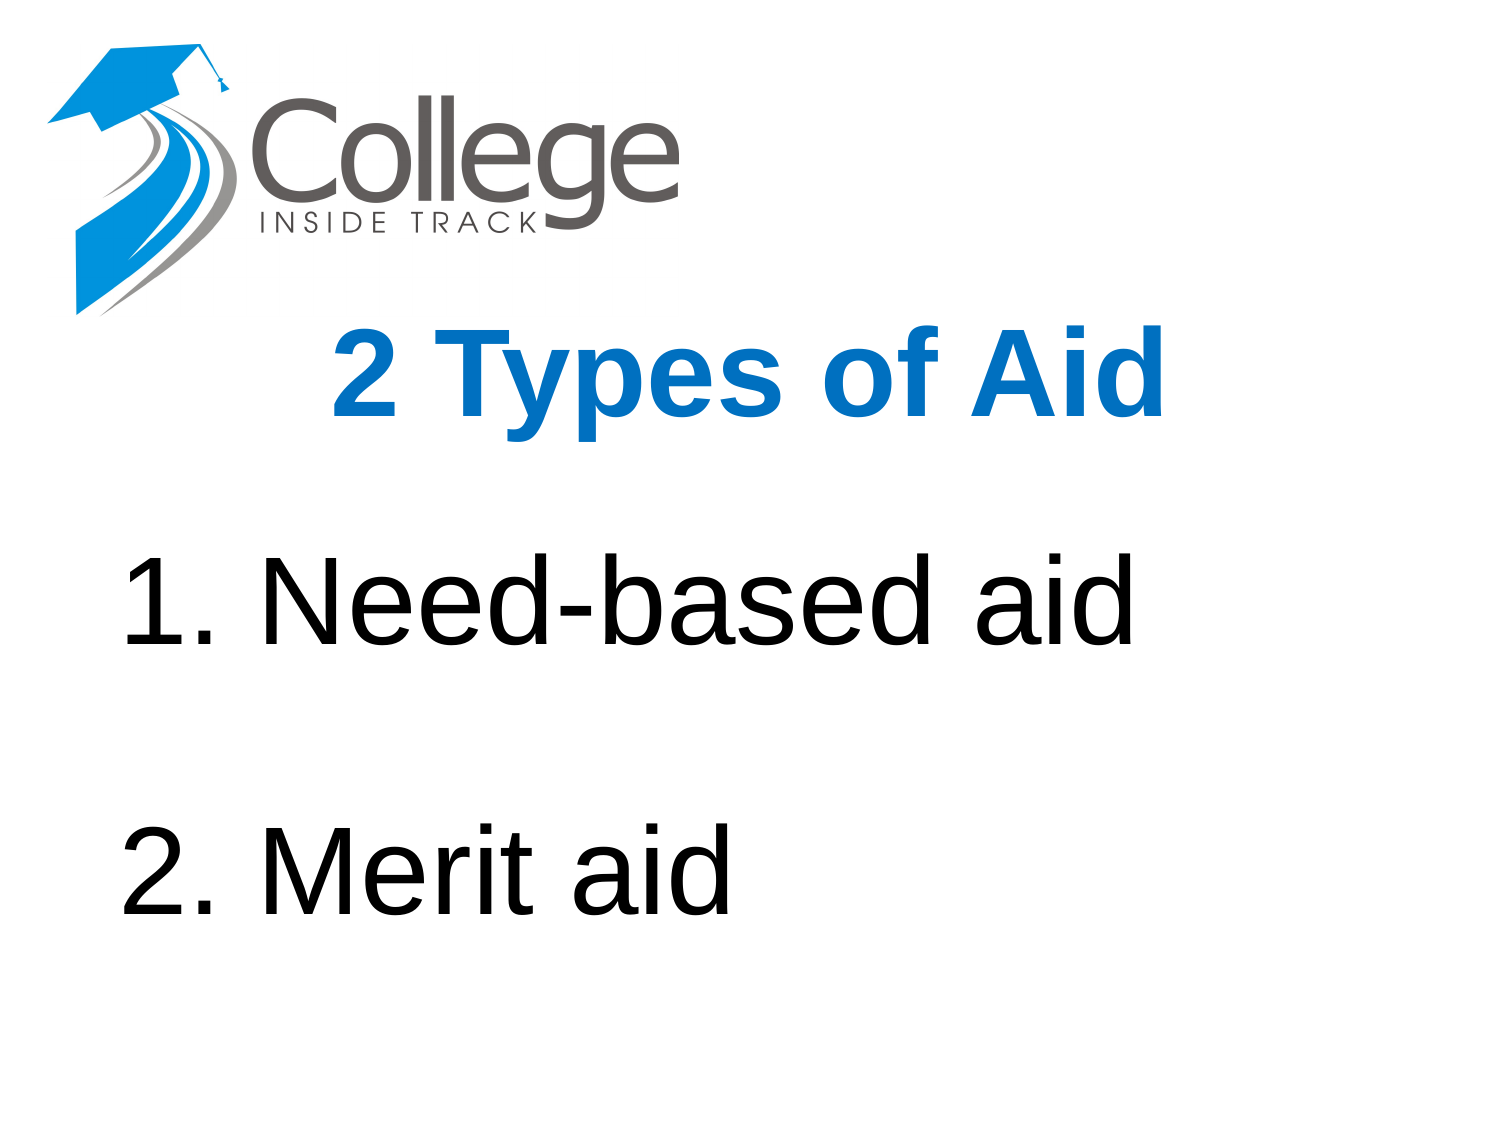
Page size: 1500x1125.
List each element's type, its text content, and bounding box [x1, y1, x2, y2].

list 1. Need-based aid 2. Merit aid [103, 521, 1397, 1014]
title 2 Types of Aid [103, 267, 1397, 485]
picture [46, 43, 679, 317]
picture [142, 135, 200, 246]
